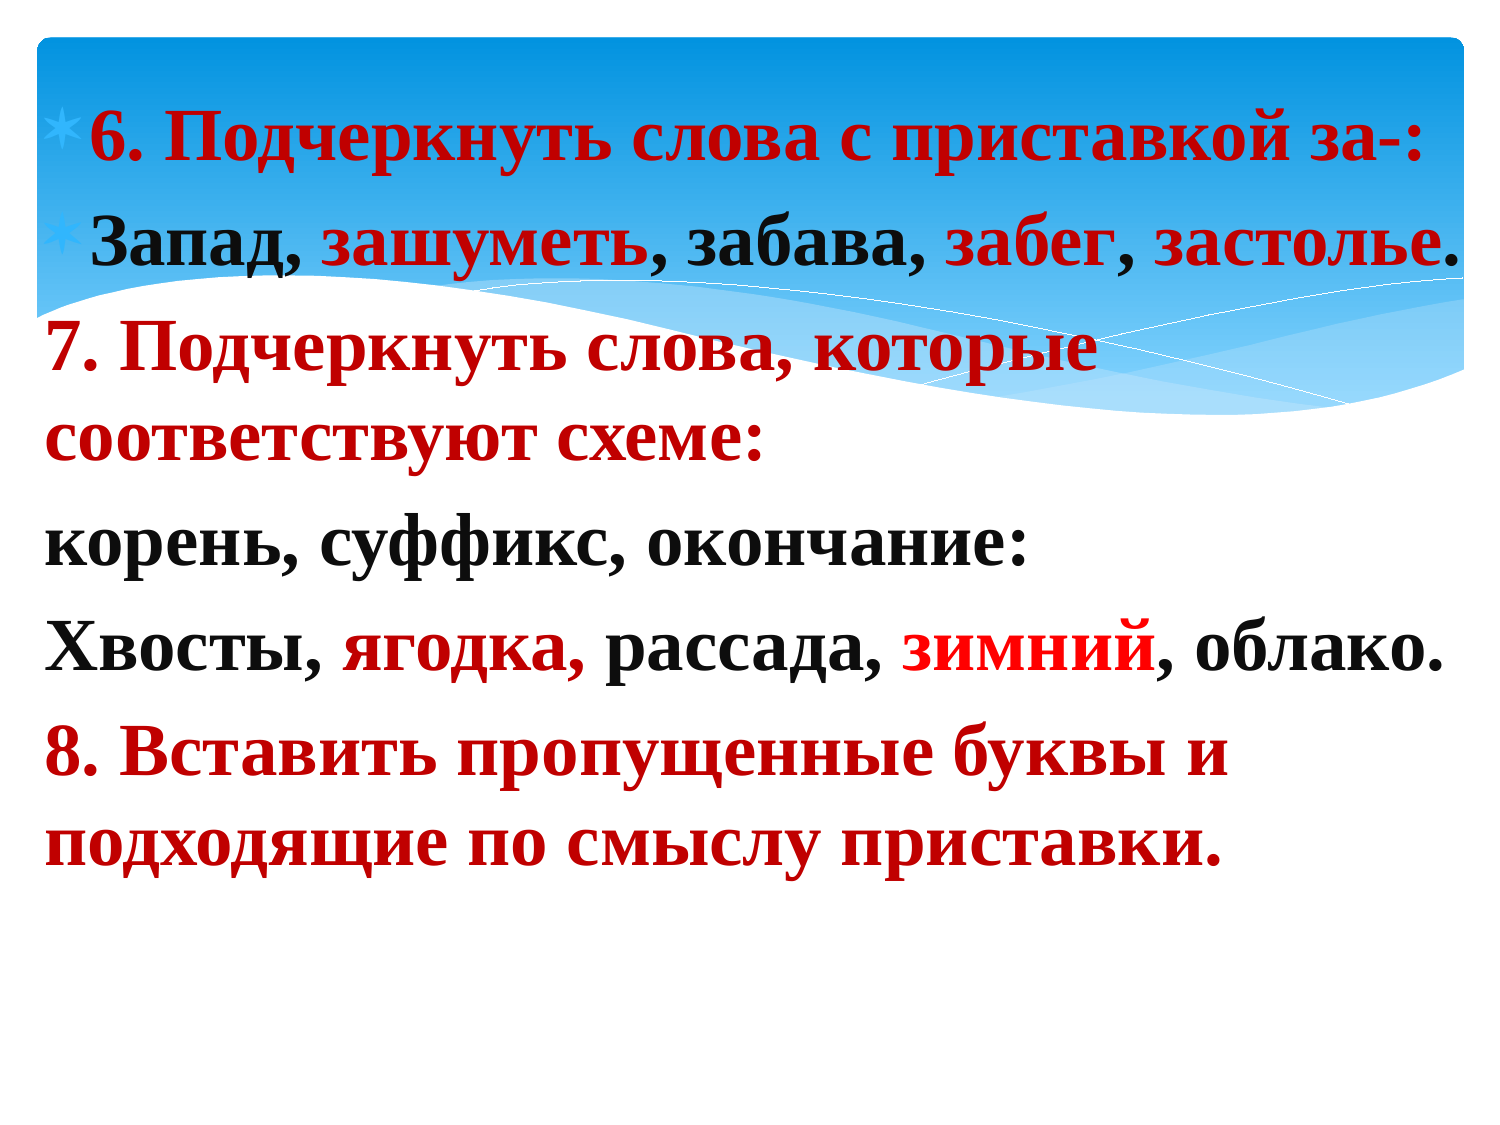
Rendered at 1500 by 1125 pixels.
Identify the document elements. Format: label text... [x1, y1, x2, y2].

list 6. Подчеркнуть слова с приставкой за-: Запад, зашуметь, забава, забег, застолье. 7. Подчеркнуть слова, которые соответствуют схеме: корень, суффикс, окончание: Хвосты, ягодка, рассада, зимний, облако. 8. Вставить пропущенные буквы и подходящие по смыслу приставки. [29, 78, 1500, 1071]
